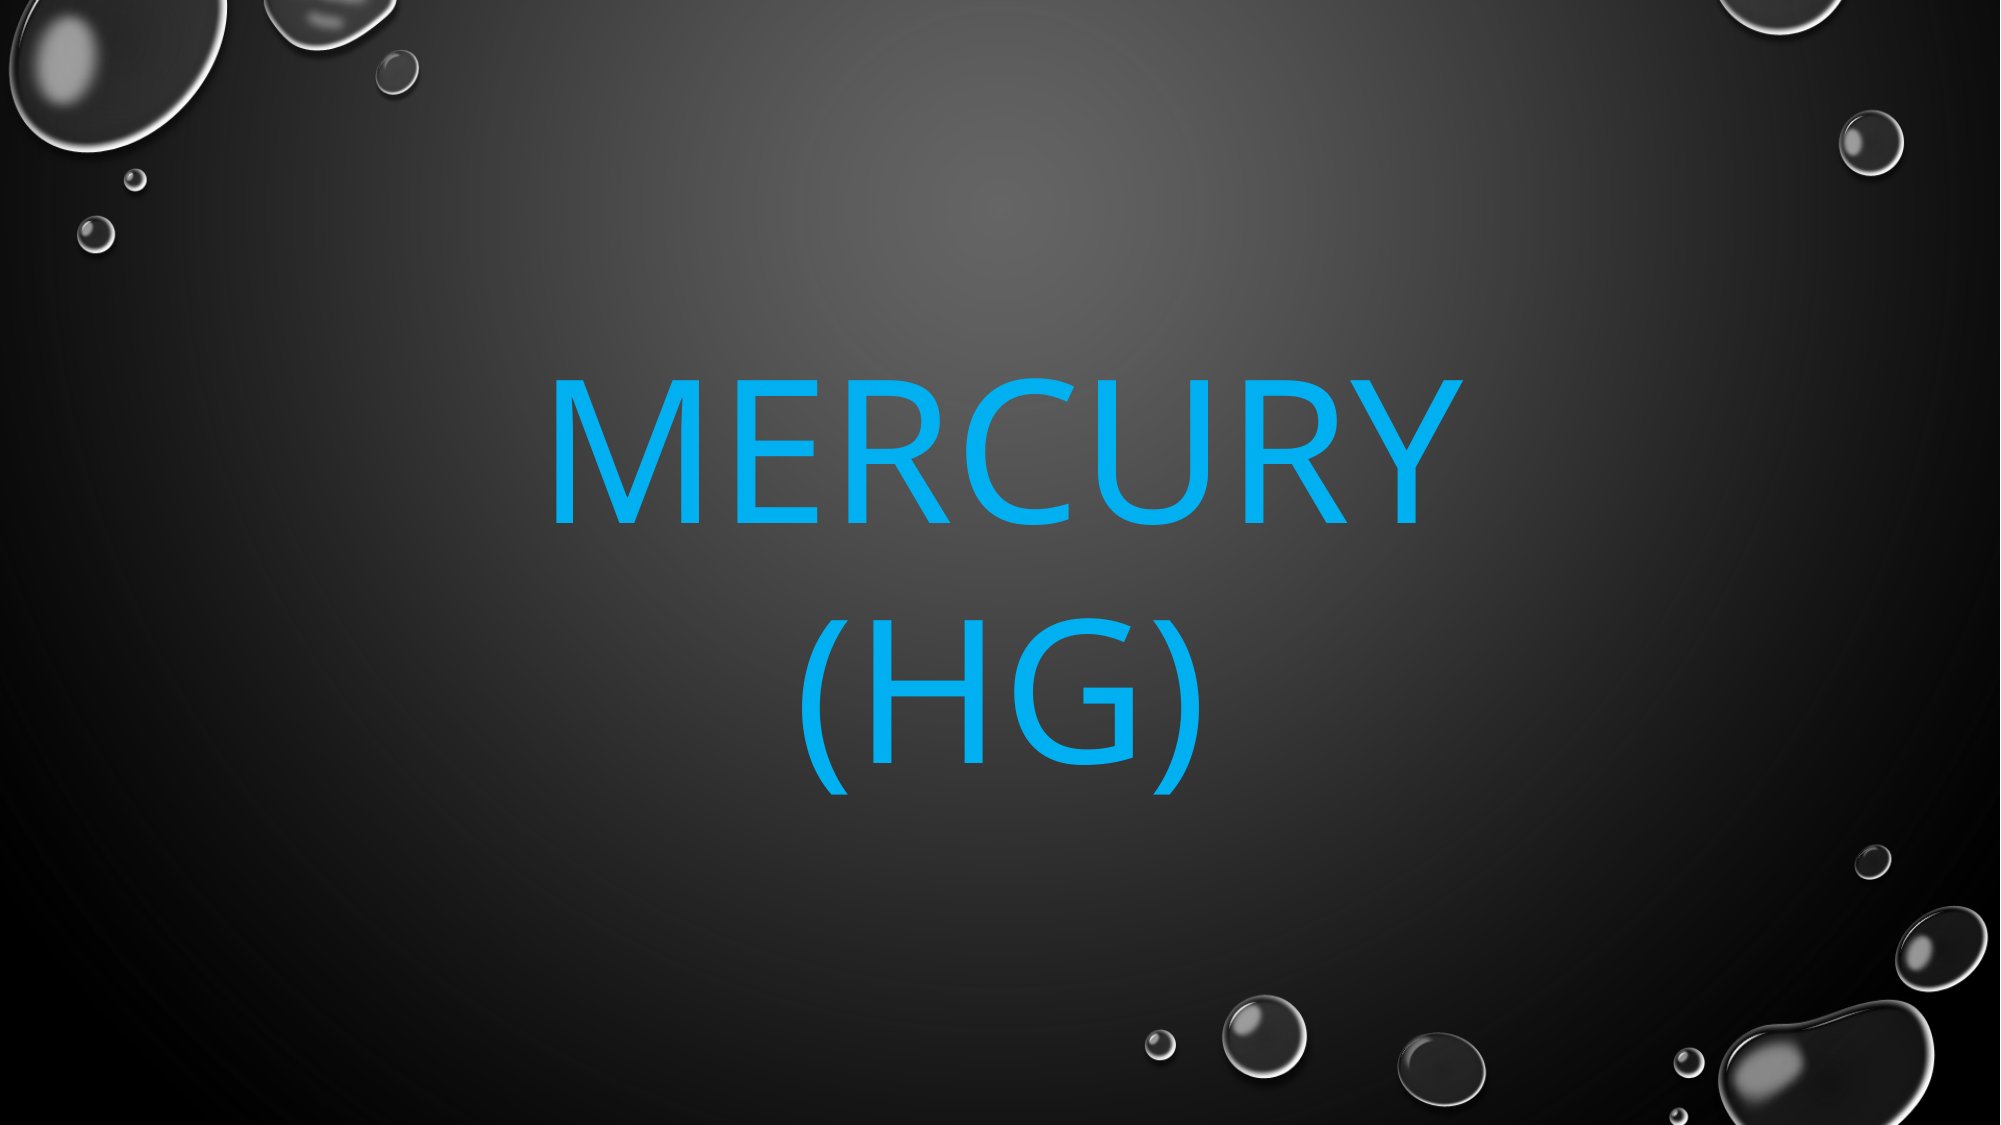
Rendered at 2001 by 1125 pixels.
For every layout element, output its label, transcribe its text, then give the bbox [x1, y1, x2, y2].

picture [0, 0, 2000, 1125]
title MERCURY (Hg) [337, 321, 1663, 804]
